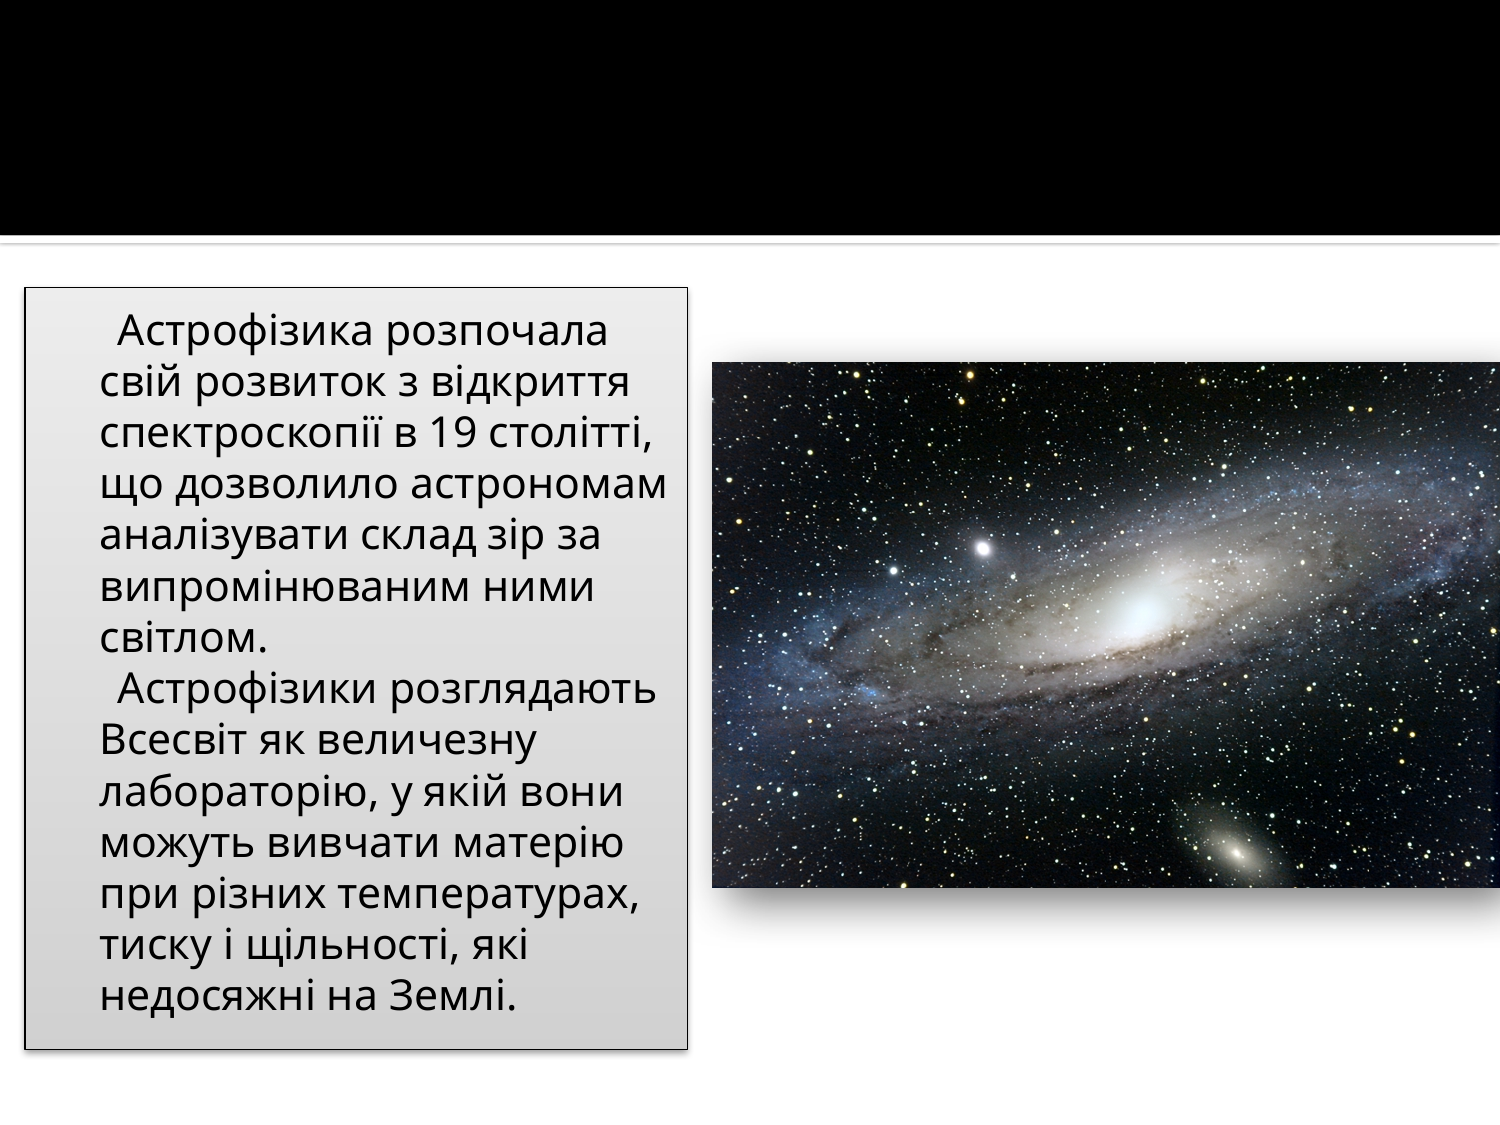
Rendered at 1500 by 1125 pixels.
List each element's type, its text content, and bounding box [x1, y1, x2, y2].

picture [711, 362, 1500, 888]
list Астрофізика розпочала свій розвиток з відкриття спектроскопії в 19 столітті, що дозволило астрономам аналізувати склад зір за випромінюваним ними світлом. Астрофізики розглядають Всесвіт як величезну лабораторію, у якій вони можуть вивчати матерію при різних температурах, тиску і щільності, які недосяжні на Землі. [24, 287, 688, 1050]
